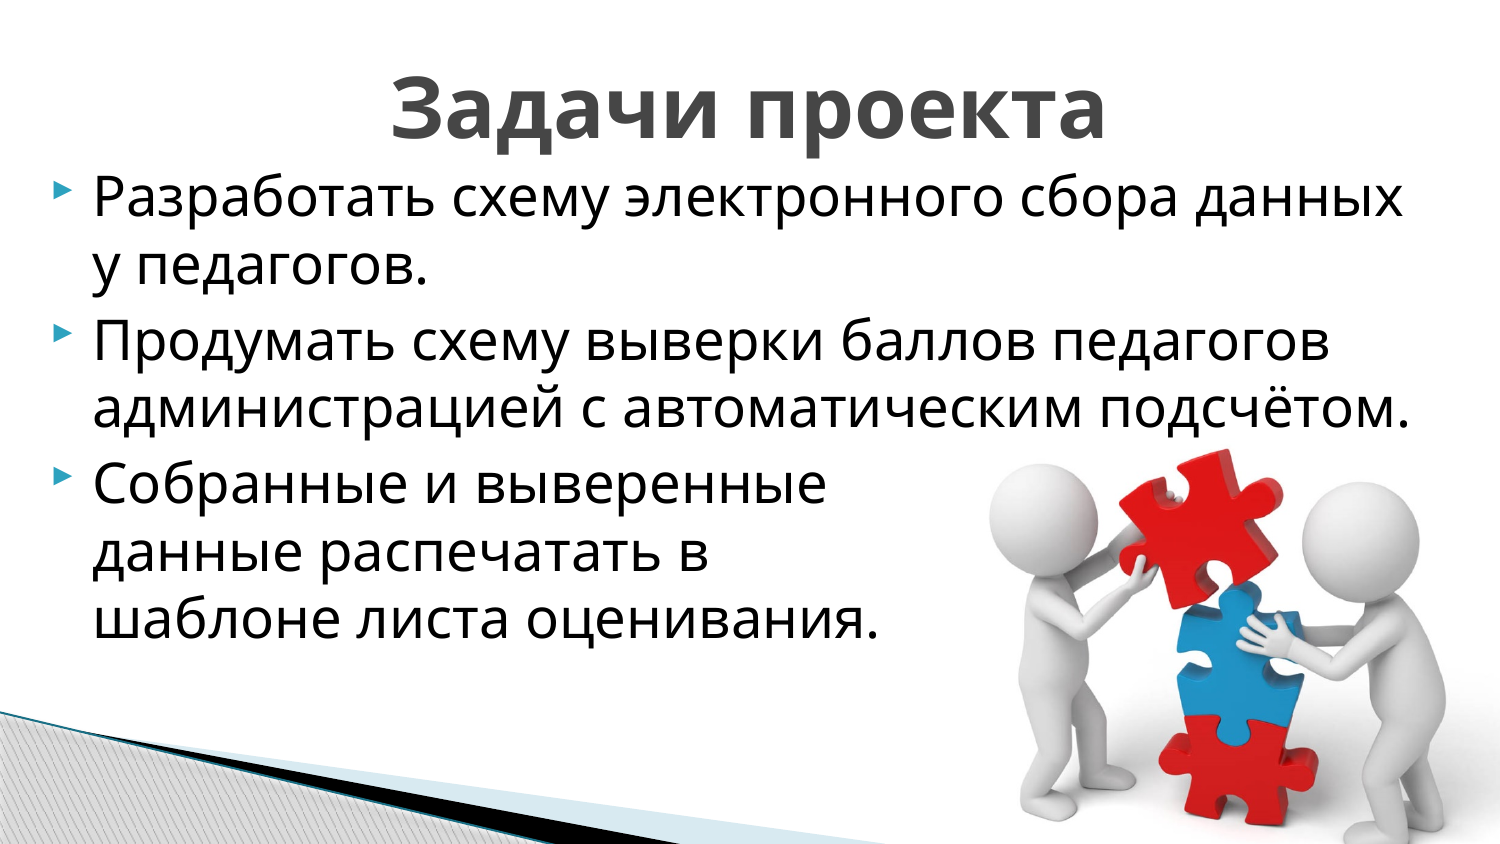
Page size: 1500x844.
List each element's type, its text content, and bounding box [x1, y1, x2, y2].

picture [885, 405, 1500, 844]
list Разработать схему электронного сбора данных у педагогов. Продумать схему выверки баллов педагогов администрацией с автоматическим подсчётом. Собранные и выверенные данные распечатать в шаблоне листа оценивания. [17, 153, 1447, 753]
title Задачи проекта [75, 33, 1425, 153]
